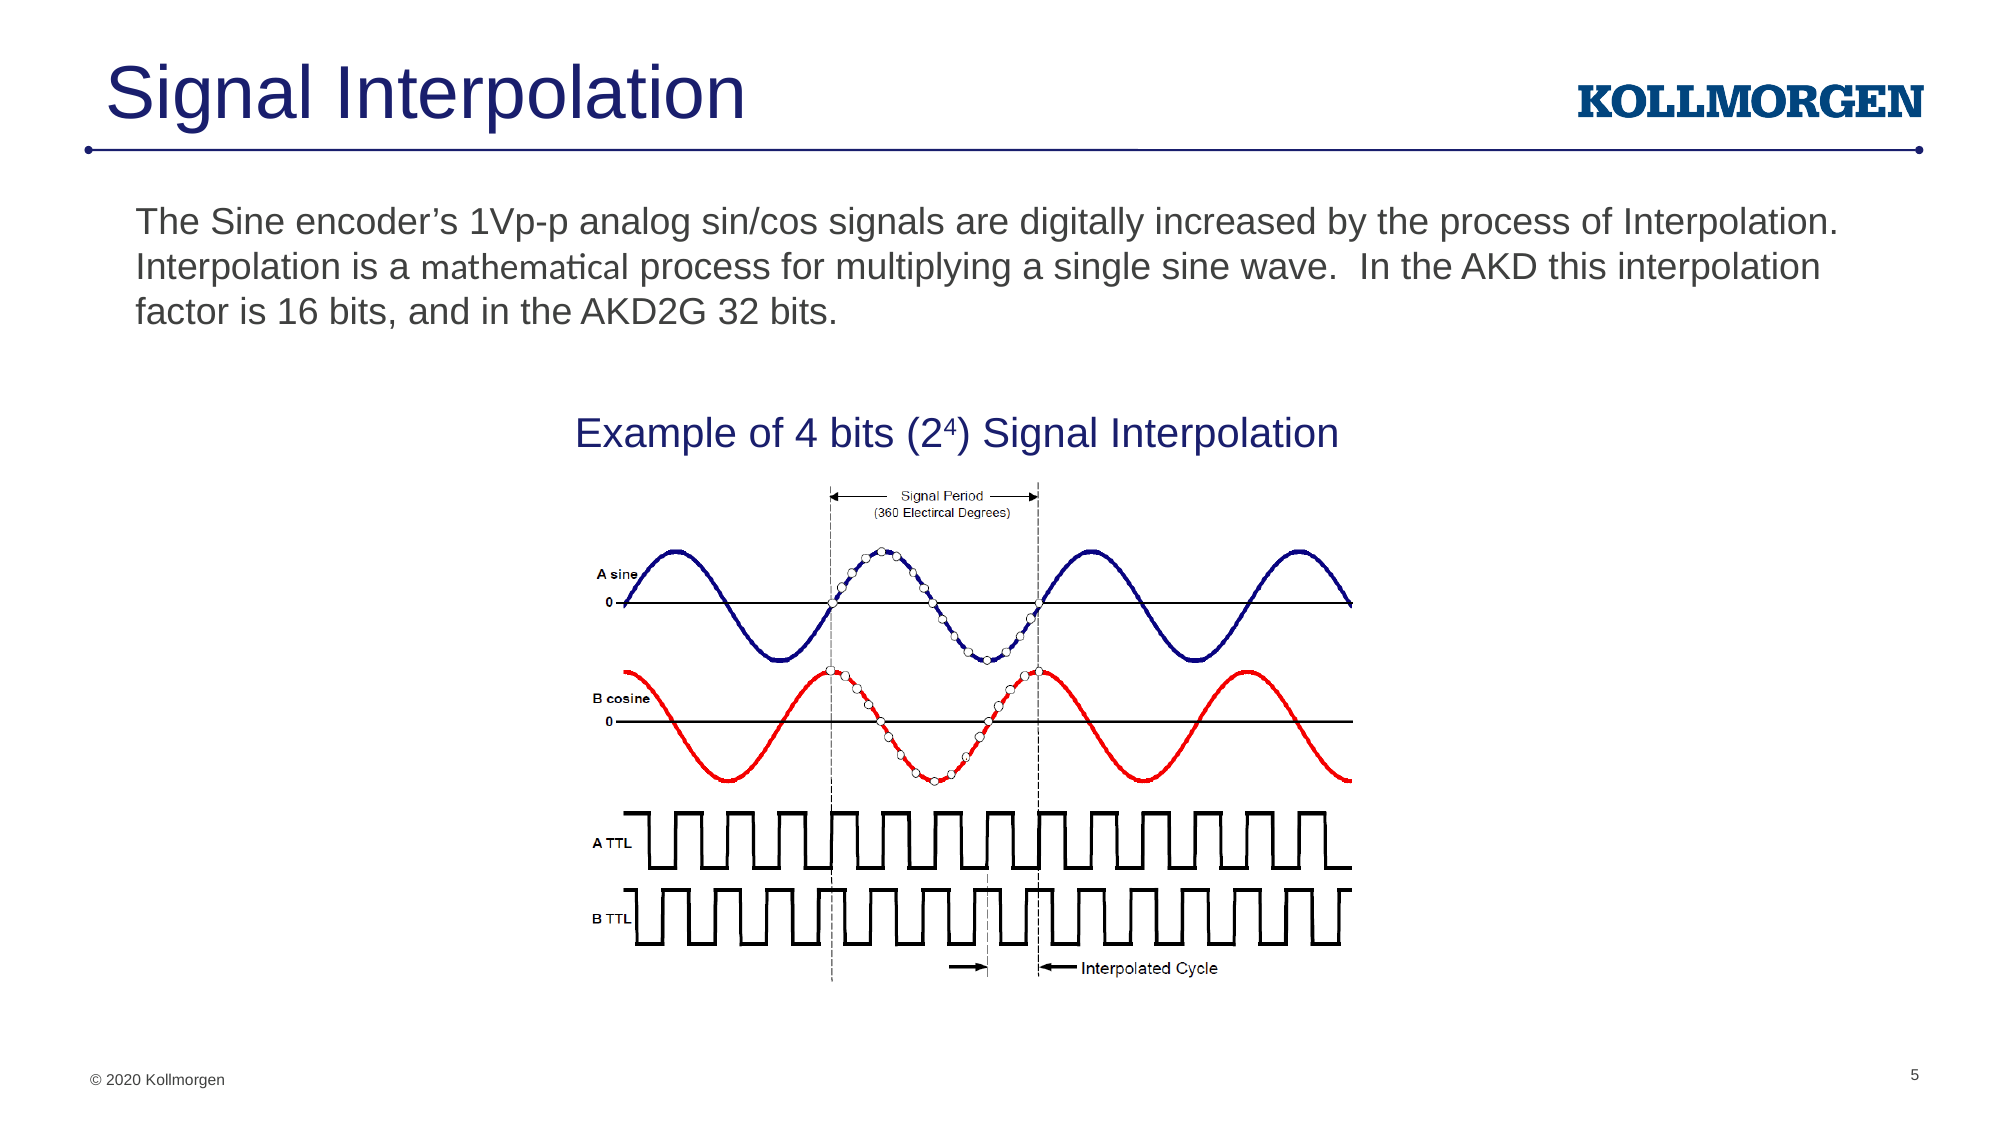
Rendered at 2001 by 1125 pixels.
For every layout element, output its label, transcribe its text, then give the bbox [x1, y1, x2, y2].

title Signal Interpolation [90, 36, 1816, 139]
picture [570, 473, 1369, 1000]
picture [1816, 84, 1924, 118]
text_box Example of 4 bits (24) Signal Interpolation [345, 398, 1570, 464]
text_box The Sine encoder’s 1Vp-p analog sin/cos signals are digitally increased by the process of Interpolation. Interpolation is a mathematical process for multiplying a single sine wave. In the AKD this interpolation factor is 16 bits, and in the AKD2G 32 bits. [120, 190, 1881, 385]
